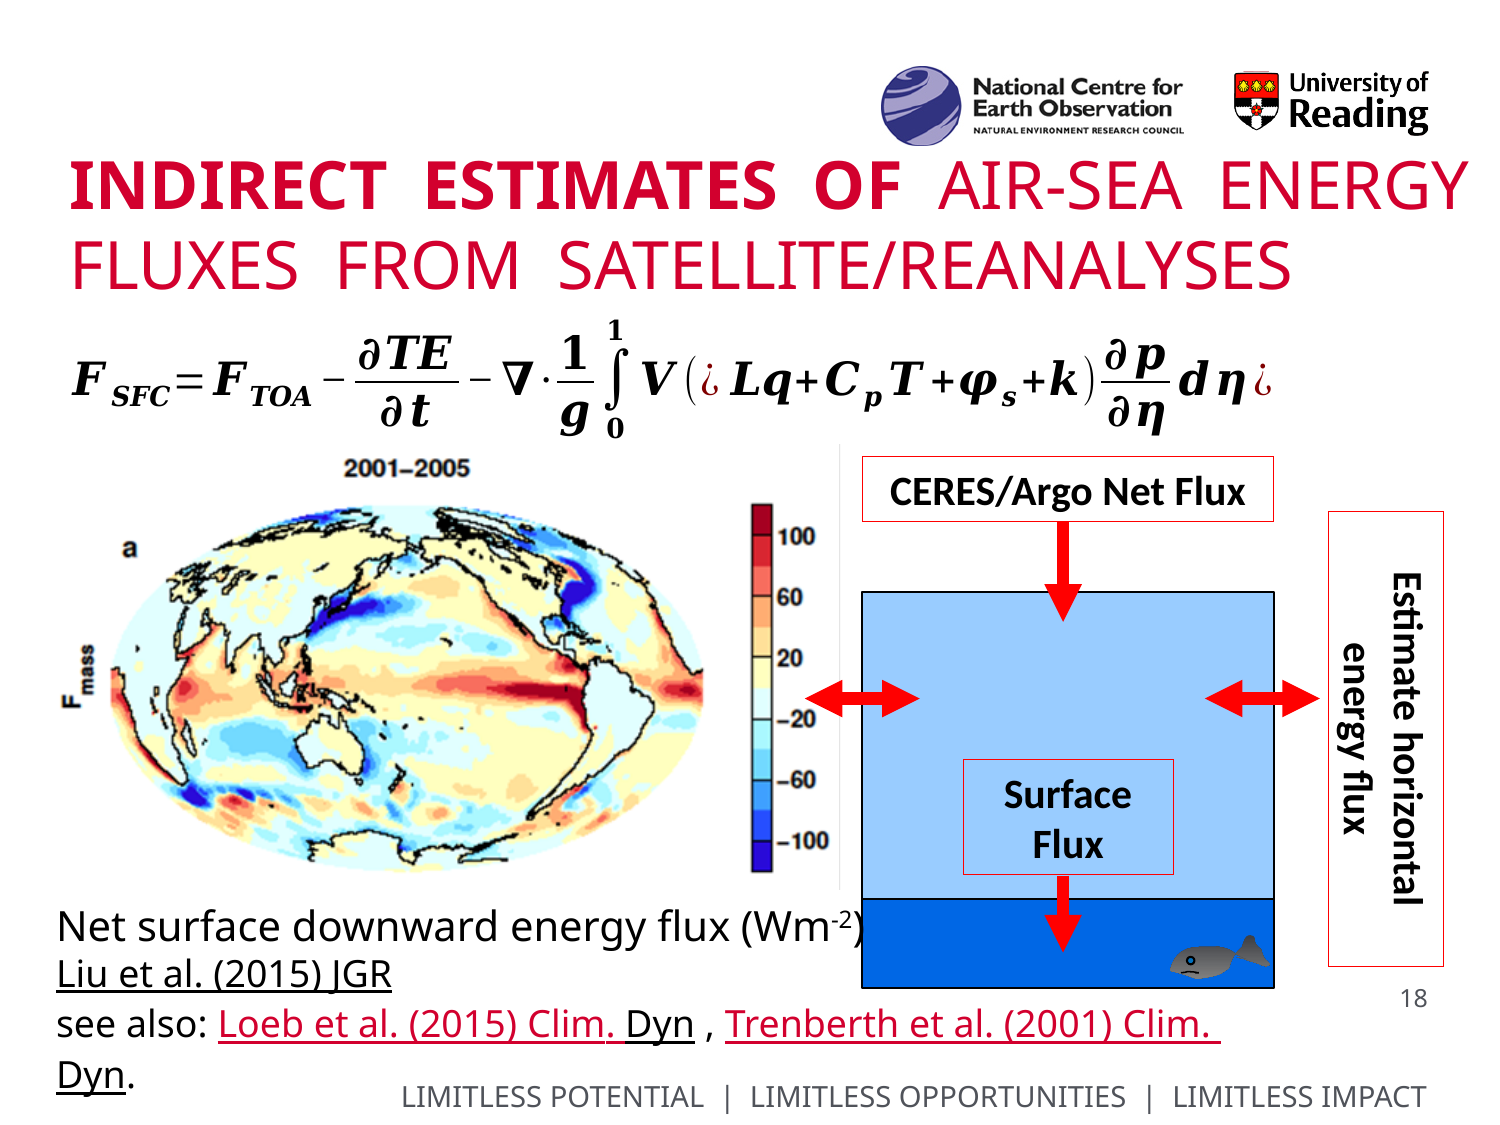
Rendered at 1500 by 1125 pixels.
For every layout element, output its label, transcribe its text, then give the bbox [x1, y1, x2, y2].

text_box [1169, 934, 1270, 980]
picture [880, 66, 1192, 146]
text_box [1263, 899, 1274, 937]
text_box Indirect estimates of air-sea energy fluxes from satellite/reanalysES [69, 167, 1428, 303]
picture [1234, 71, 1429, 136]
text_box Estimate horizontal energy flux [1328, 511, 1444, 967]
text_box [1263, 982, 1274, 988]
picture [52, 444, 844, 890]
text_box Net surface downward energy flux (Wm-2) Liu et al. (2015) JGR see also: Loeb et al. (2015) Clim. Dyn , Trenberth et al. (2001) Clim. Dyn. [41, 892, 1263, 1125]
text_box [862, 591, 1274, 899]
slide_number 18 [1316, 982, 1428, 1024]
text_box Surface Flux [963, 759, 1174, 875]
text_box CERES/Argo Net Flux [862, 456, 1274, 522]
